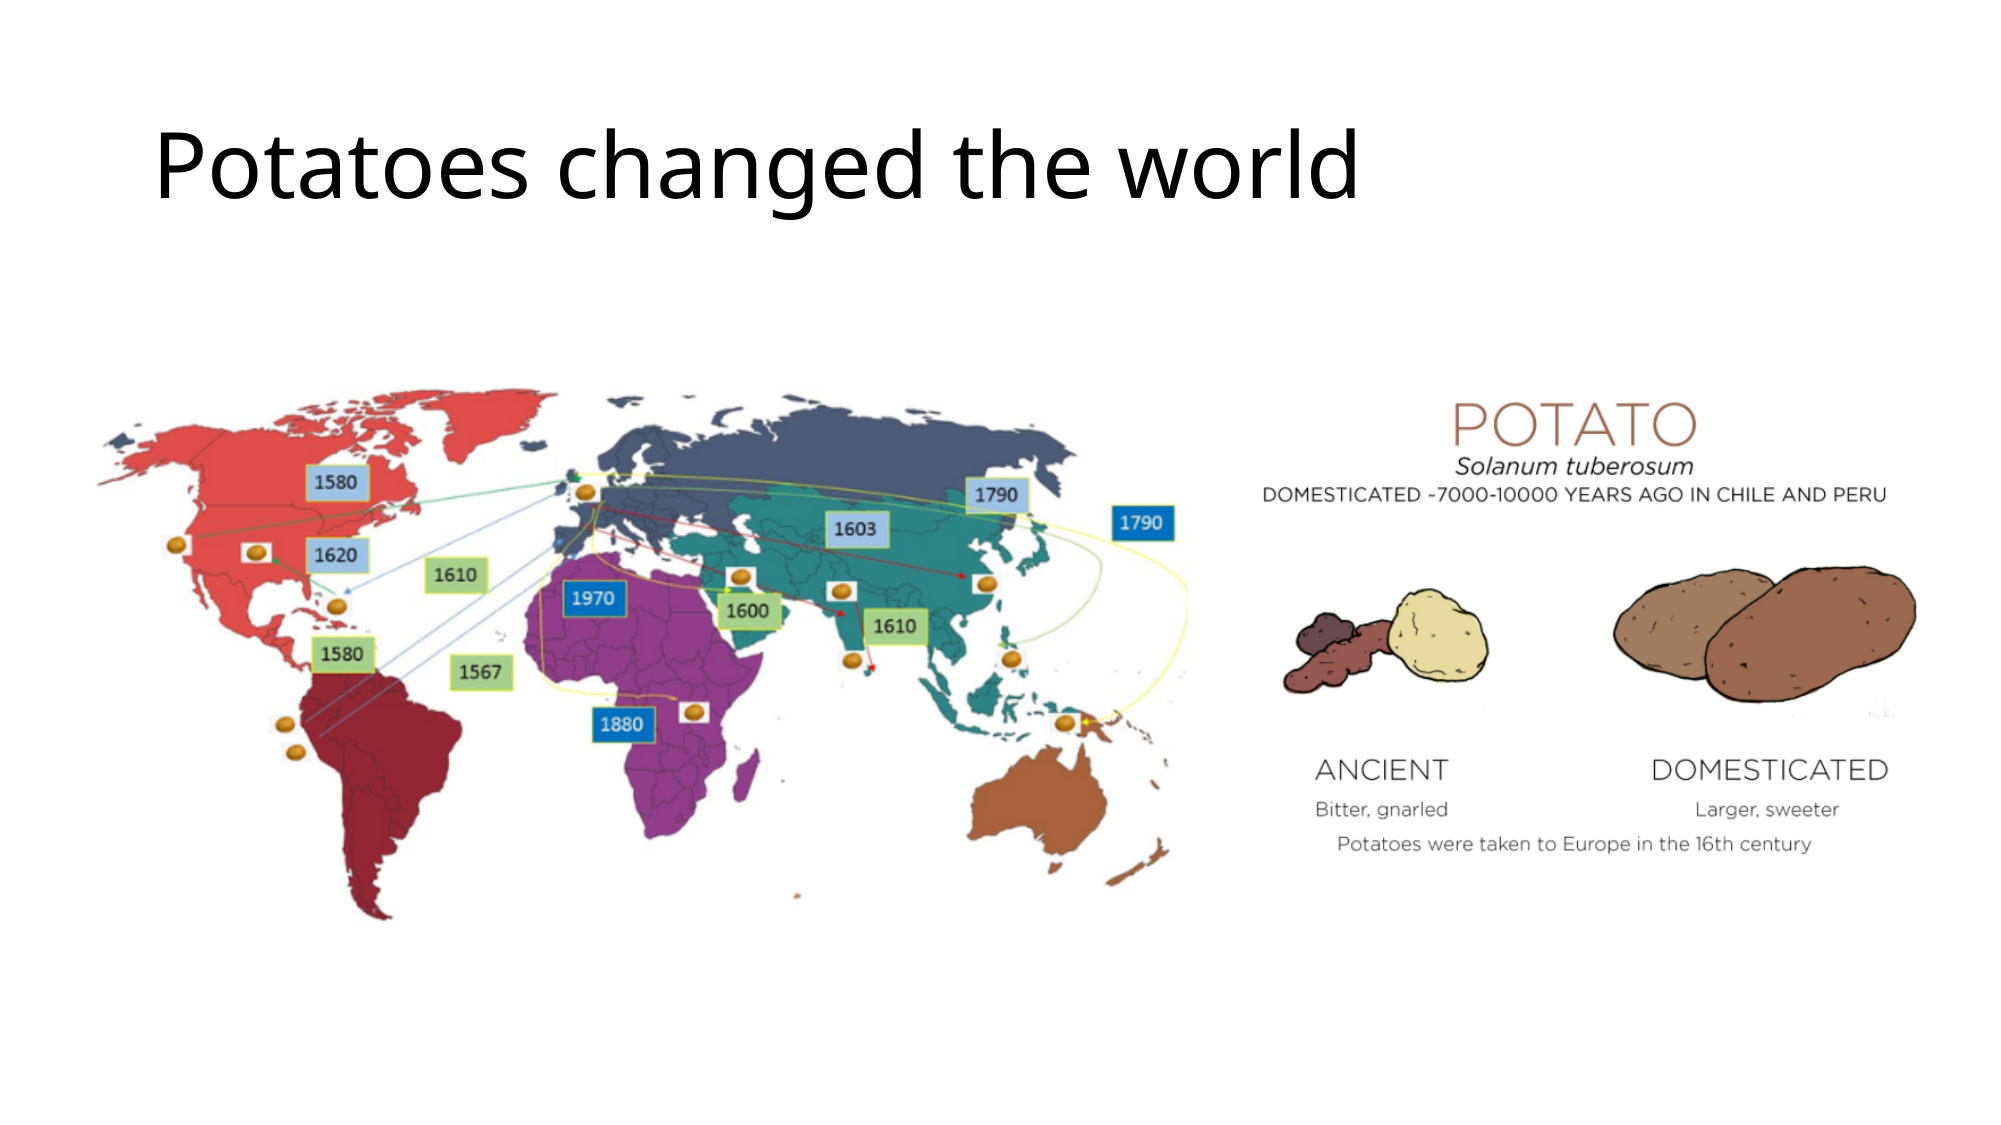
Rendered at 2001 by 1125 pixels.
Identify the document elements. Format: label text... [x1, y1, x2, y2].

picture [1213, 392, 1959, 864]
title Potatoes changed the world [137, 59, 1863, 278]
picture [75, 371, 1188, 927]
